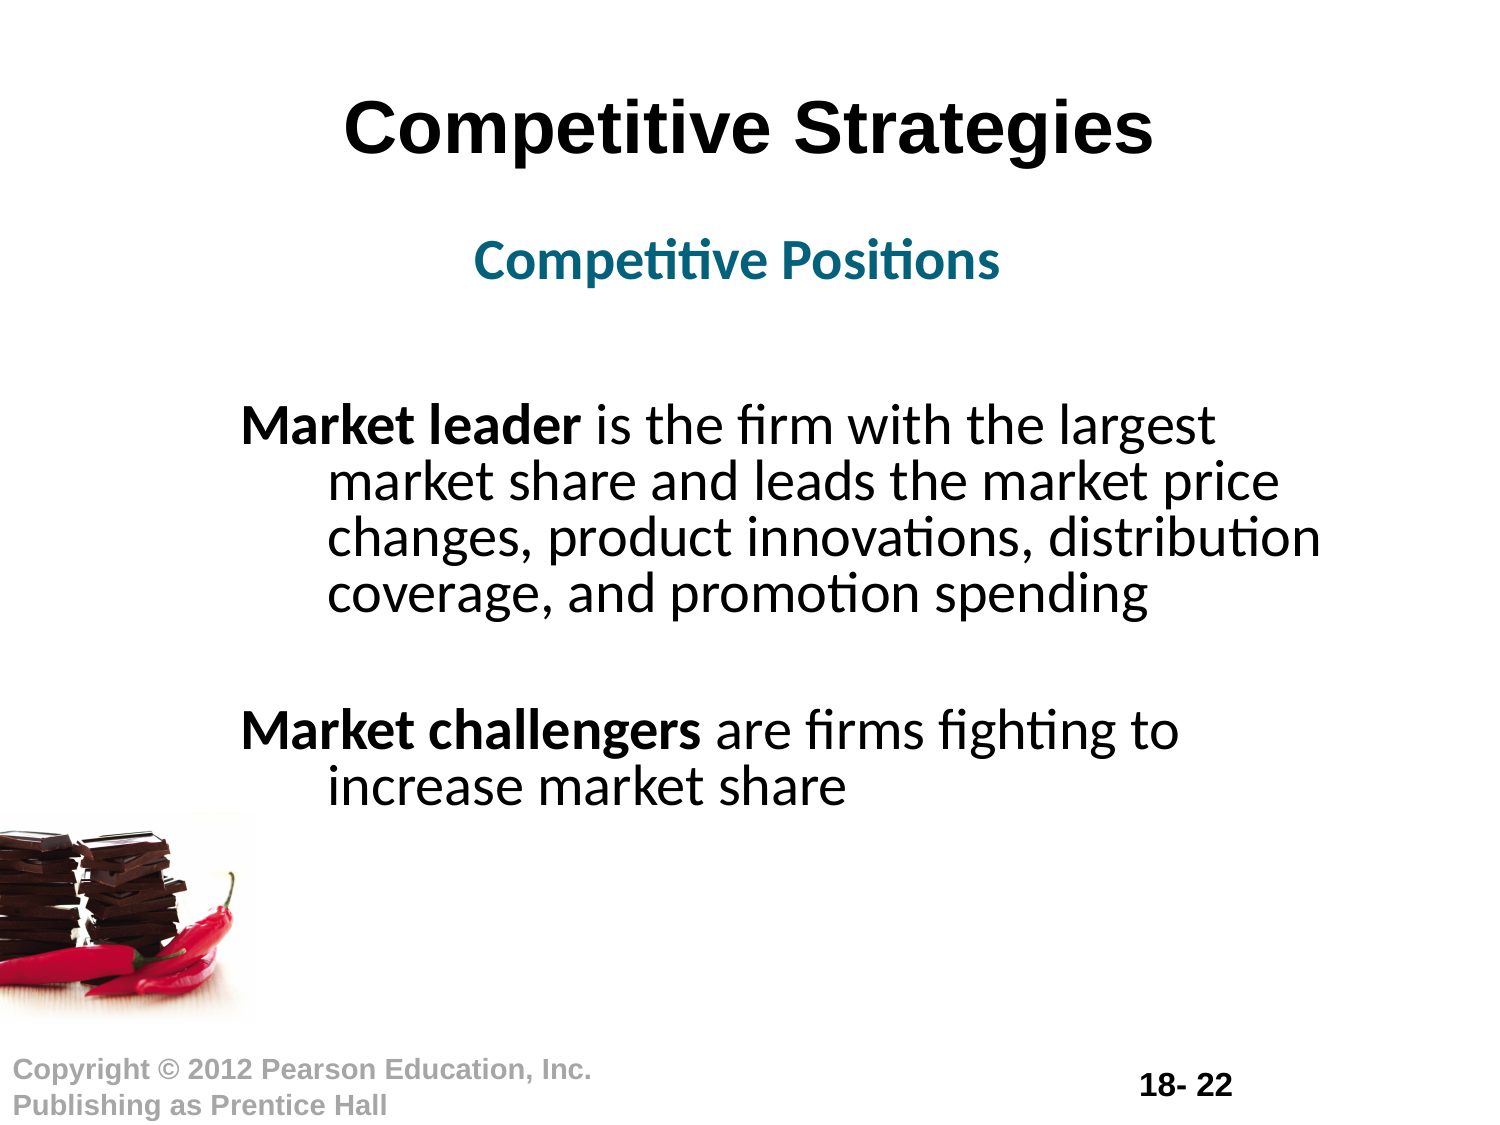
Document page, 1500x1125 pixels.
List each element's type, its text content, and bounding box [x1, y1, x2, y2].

title Competitive Strategies [112, 37, 1388, 226]
list Competitive Positions [149, 224, 1326, 288]
picture [0, 812, 224, 1025]
list Market leader is the firm with the largest market share and leads the market price changes, product innovations, distribution coverage, and promotion spending Market challengers are firms fighting to increase market share [224, 299, 1388, 1051]
